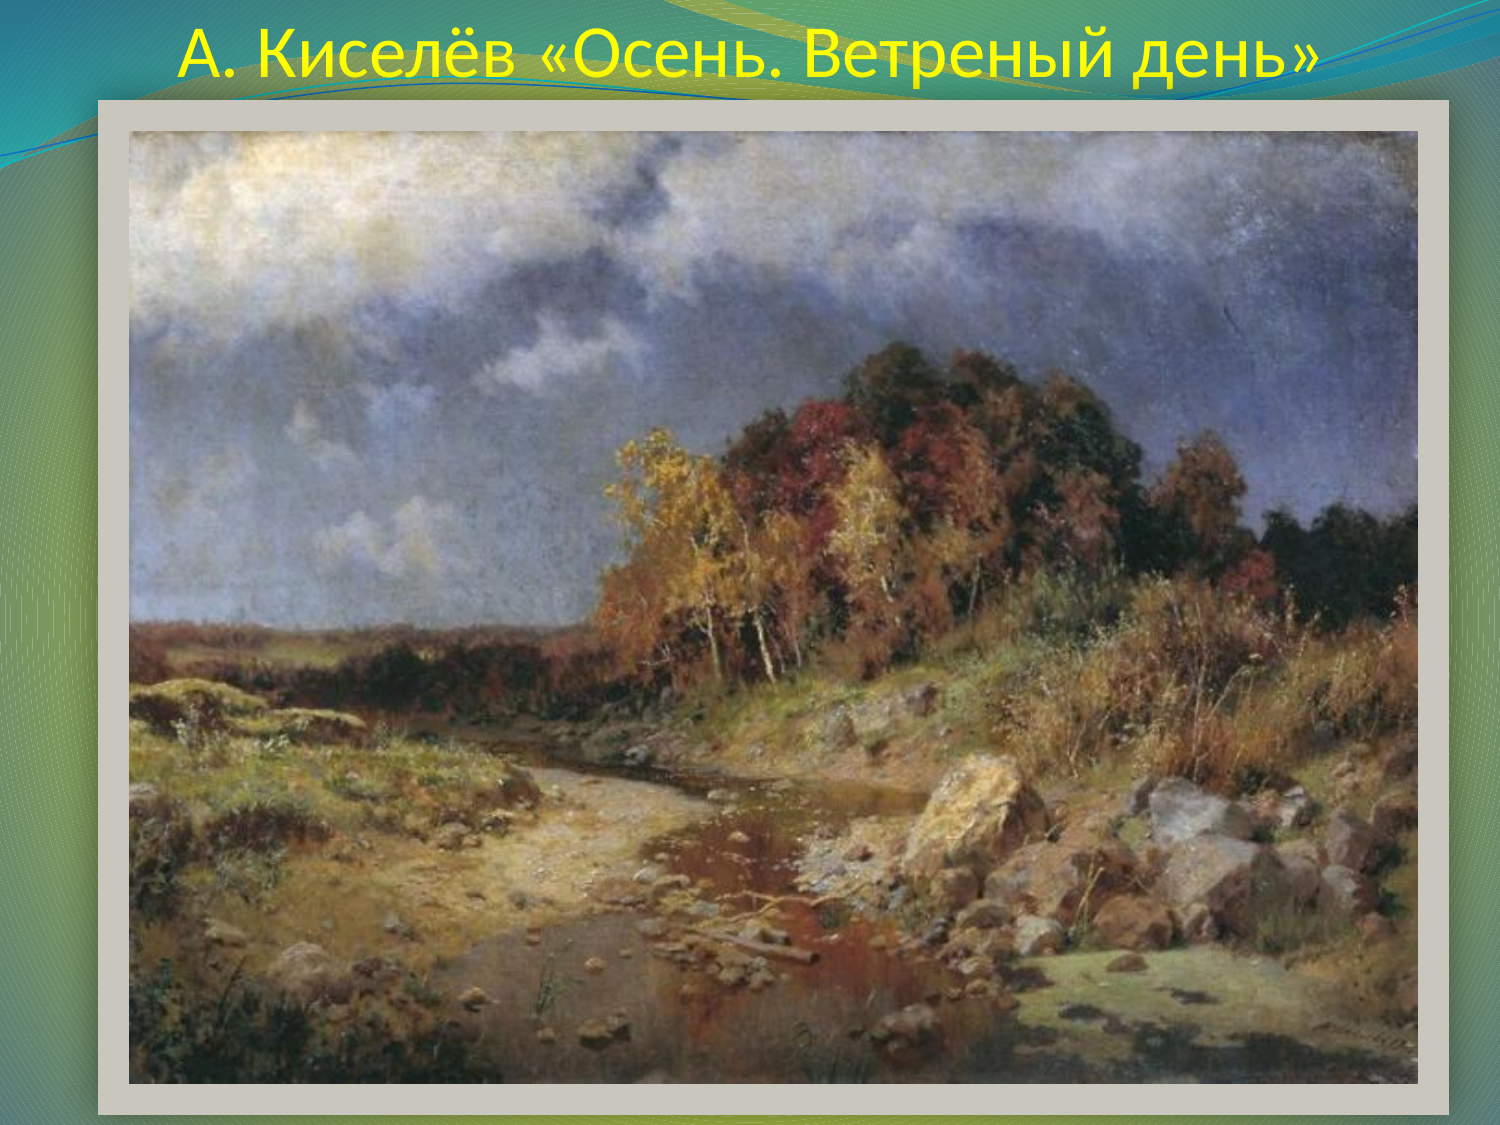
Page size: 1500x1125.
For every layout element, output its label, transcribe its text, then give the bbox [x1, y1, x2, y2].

picture [128, 131, 1419, 1084]
title А. Киселёв «Осень. Ветреный день» [70, 35, 1433, 93]
